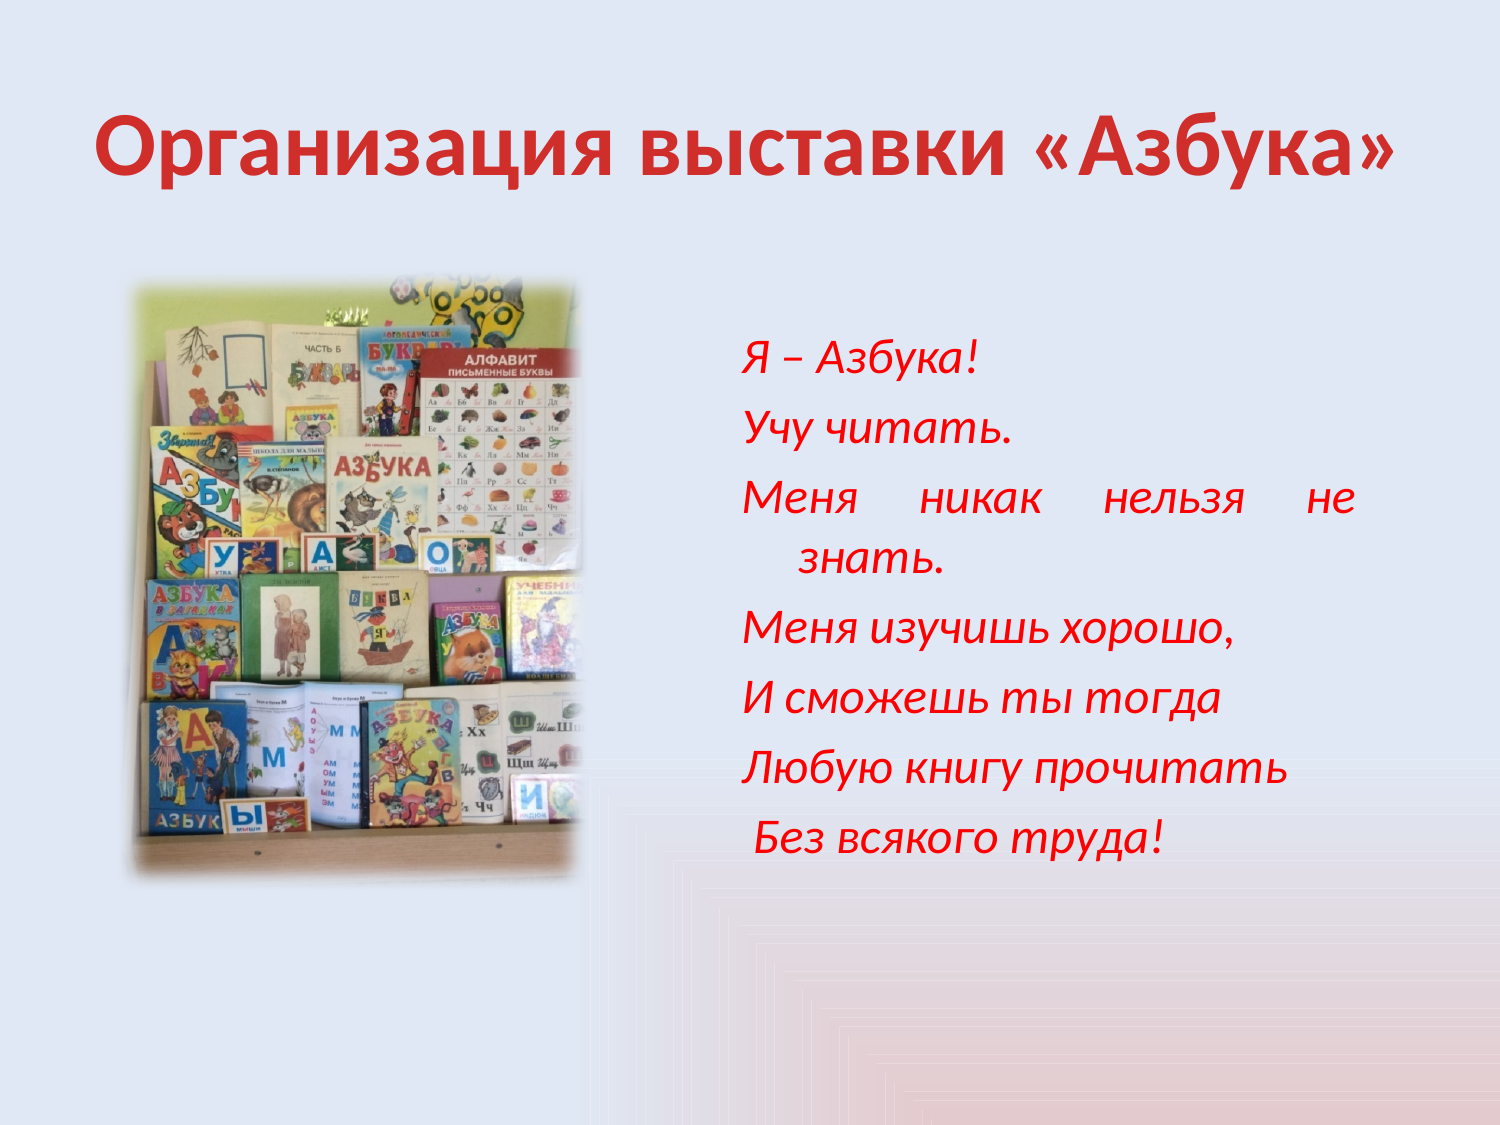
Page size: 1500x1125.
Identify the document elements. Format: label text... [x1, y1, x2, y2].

picture [146, 816, 560, 862]
picture [146, 299, 560, 344]
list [41, 344, 664, 816]
title Организация выставки «Азбука» [75, 45, 1425, 233]
text_box Я – Азбука! Учу читать. Меня никак нельзя не знать. Меня изучишь хорошо, И сможешь ты тогда Любую книгу прочитать Без всякого труда! [726, 316, 1371, 950]
